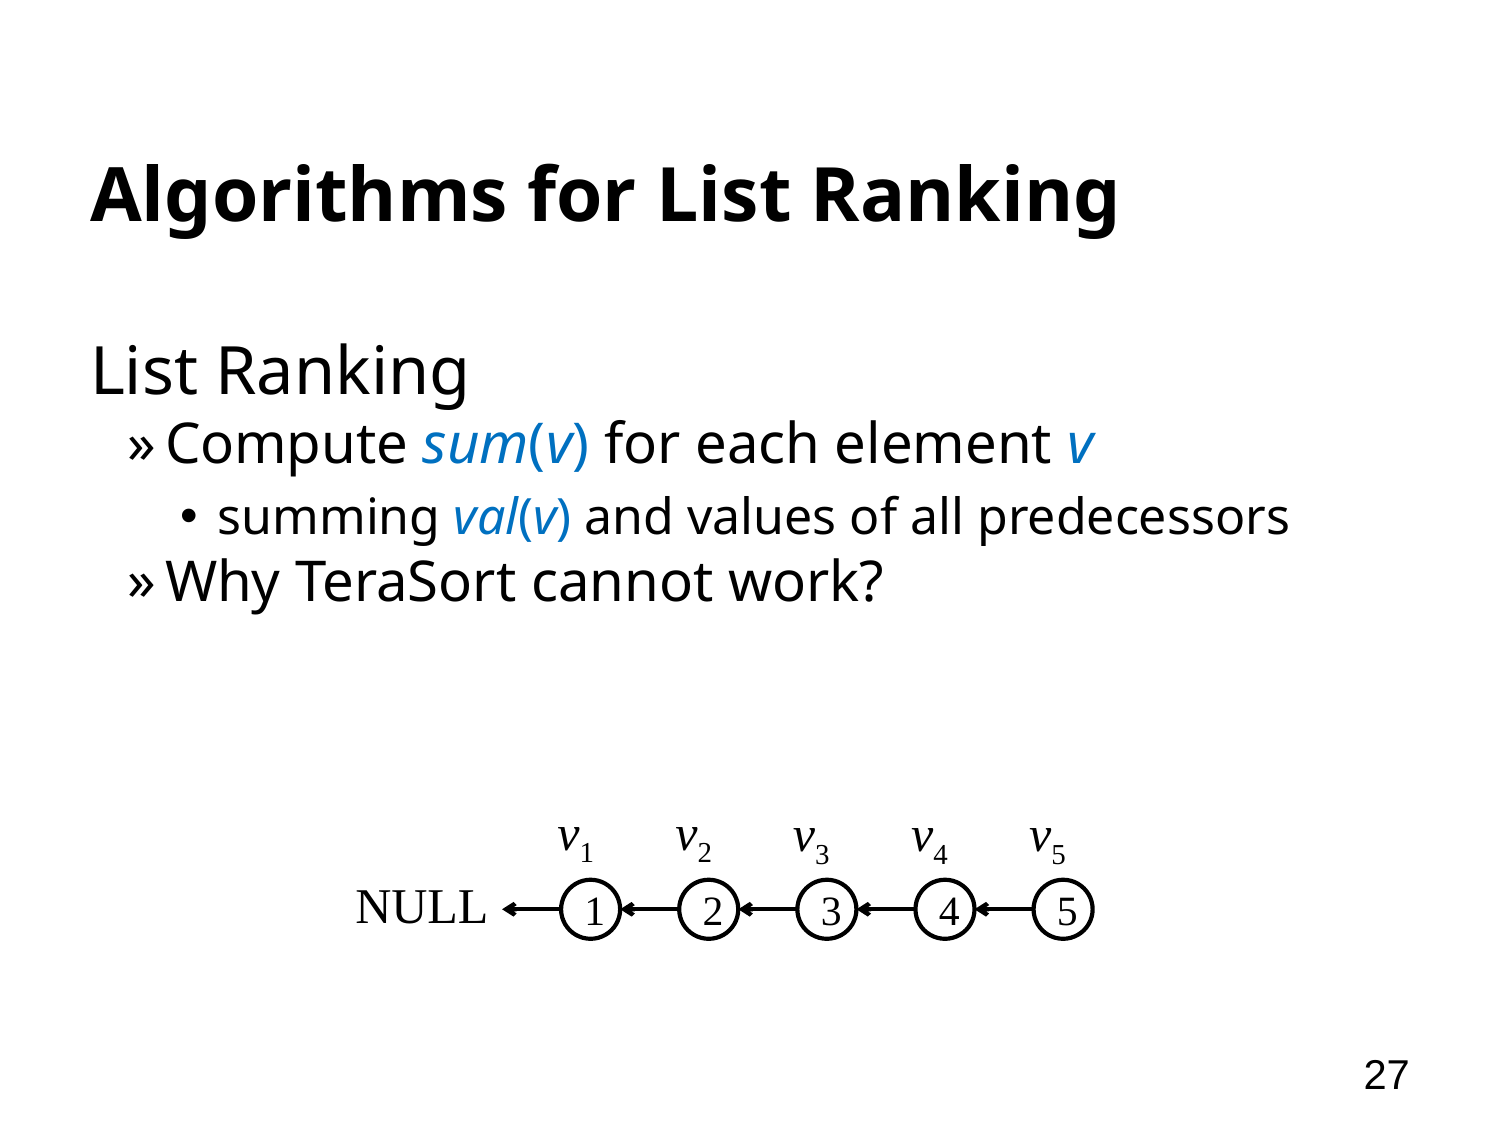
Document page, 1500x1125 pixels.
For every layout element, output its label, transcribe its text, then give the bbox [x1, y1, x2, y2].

list List Ranking Compute sum(v) for each element v summing val(v) and values of all predecessors Why TeraSort cannot work? [74, 319, 1426, 1013]
text_box v5 [1014, 794, 1081, 878]
text_box NULL [340, 865, 504, 941]
text_box 1 [558, 877, 623, 941]
text_box 2 [677, 877, 741, 941]
text_box v4 [896, 794, 963, 878]
title Algorithms for List Ranking [74, 97, 1426, 286]
text_box 3 [795, 878, 859, 941]
text_box v2 [660, 792, 727, 876]
text_box v1 [542, 792, 609, 876]
text_box 5 [1031, 878, 1095, 941]
text_box v3 [778, 794, 845, 878]
text_box 4 [913, 878, 977, 941]
slide_number 27 [1074, 1042, 1425, 1103]
